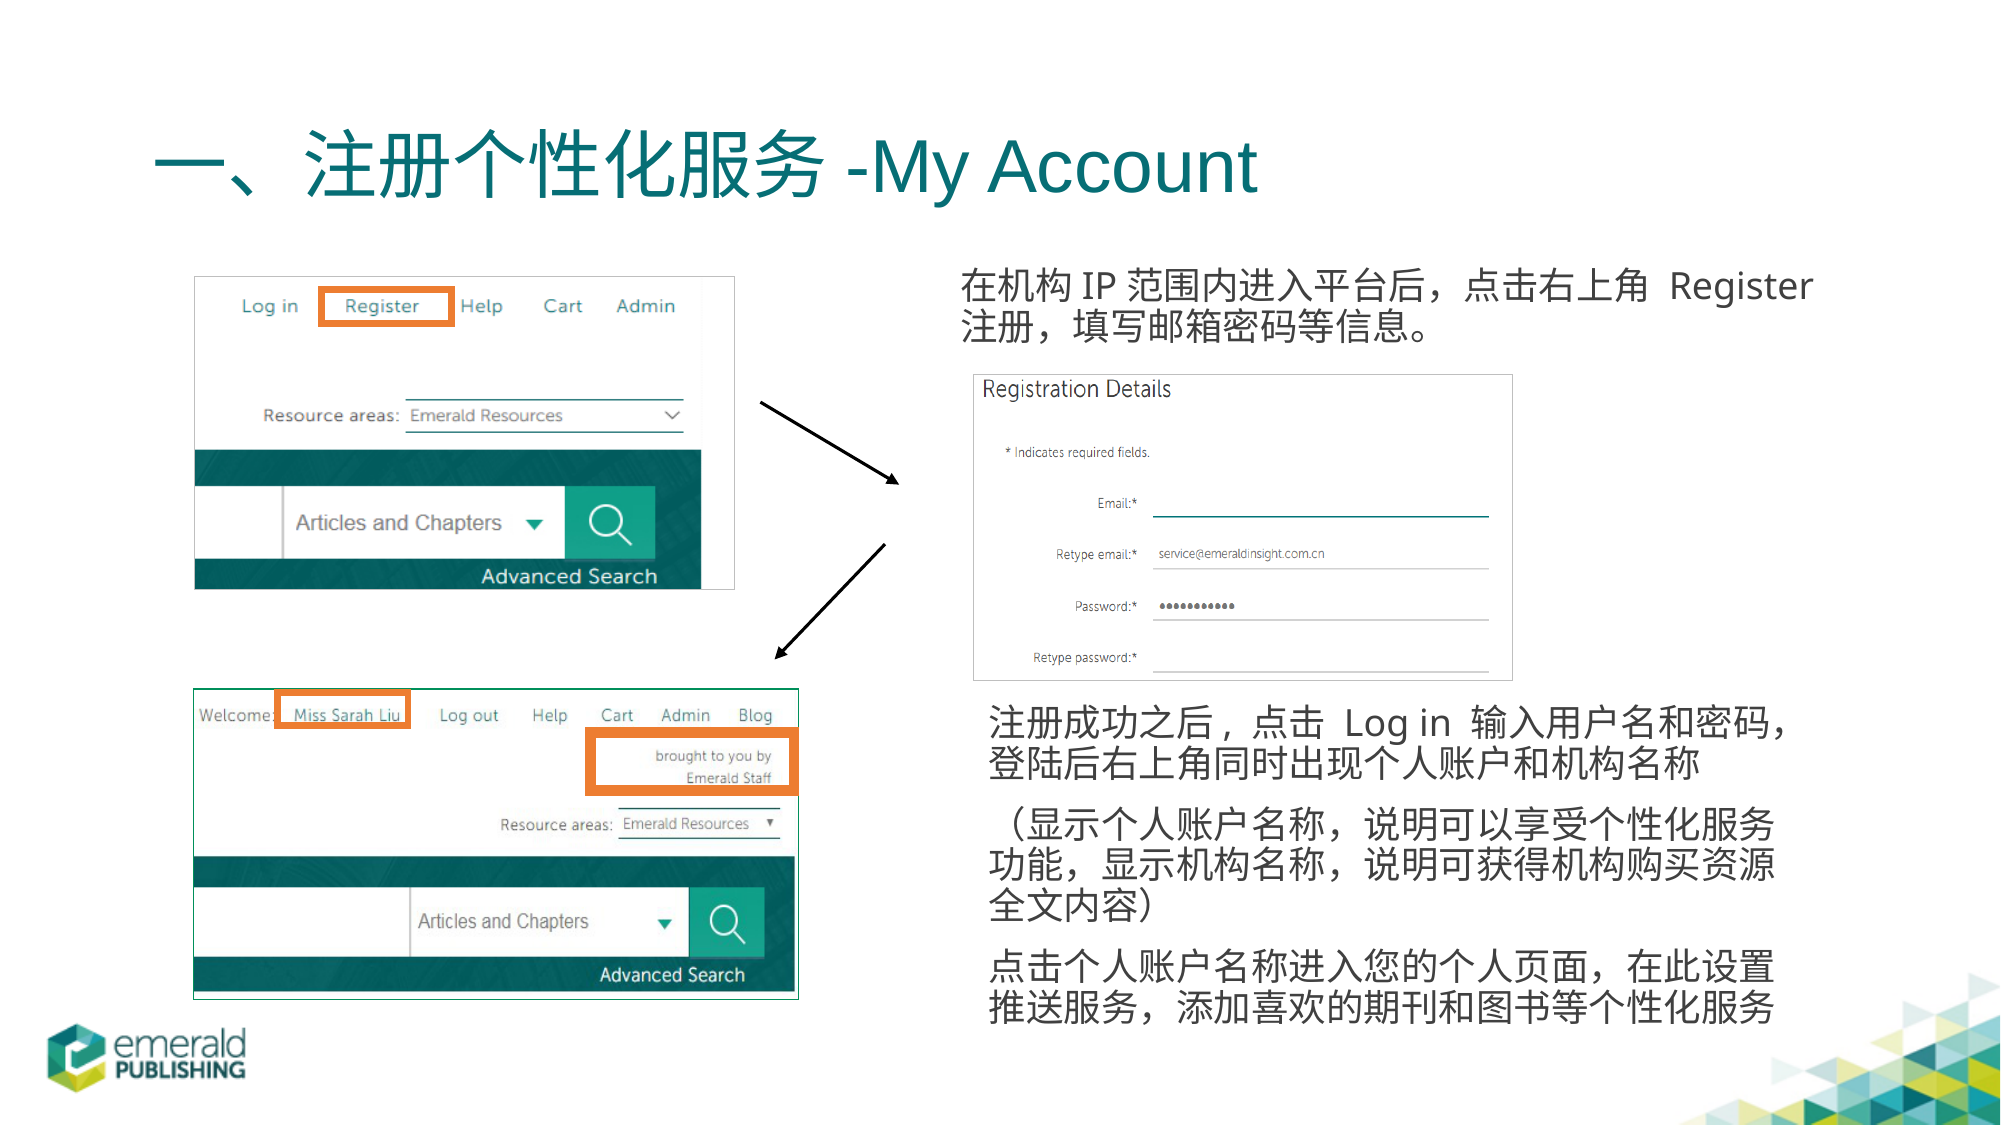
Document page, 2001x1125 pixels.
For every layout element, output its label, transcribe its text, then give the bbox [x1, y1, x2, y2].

title 一、注册个性化服务-My Account [137, 59, 1863, 278]
text_box 在机构IP范围内进入平台后，点击右上角 Register 注册，填写邮箱密码等信息。 [945, 260, 1863, 356]
text_box 注册成功之后, 点击 Log in 输入用户名和密码，登陆后右上角同时出现个人账户和机构名称 （显示个人账户名称，说明可以享受个性化服务功能，显示机构名称，说明可获得机构购买资源全文内容） 点击个人账户名称进入您的个人页面，在此设置推送服务，添加喜欢的期刊和图书等个性化服务 [973, 697, 1813, 1037]
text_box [760, 402, 900, 485]
picture [0, 0, 2001, 1125]
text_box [774, 544, 885, 660]
